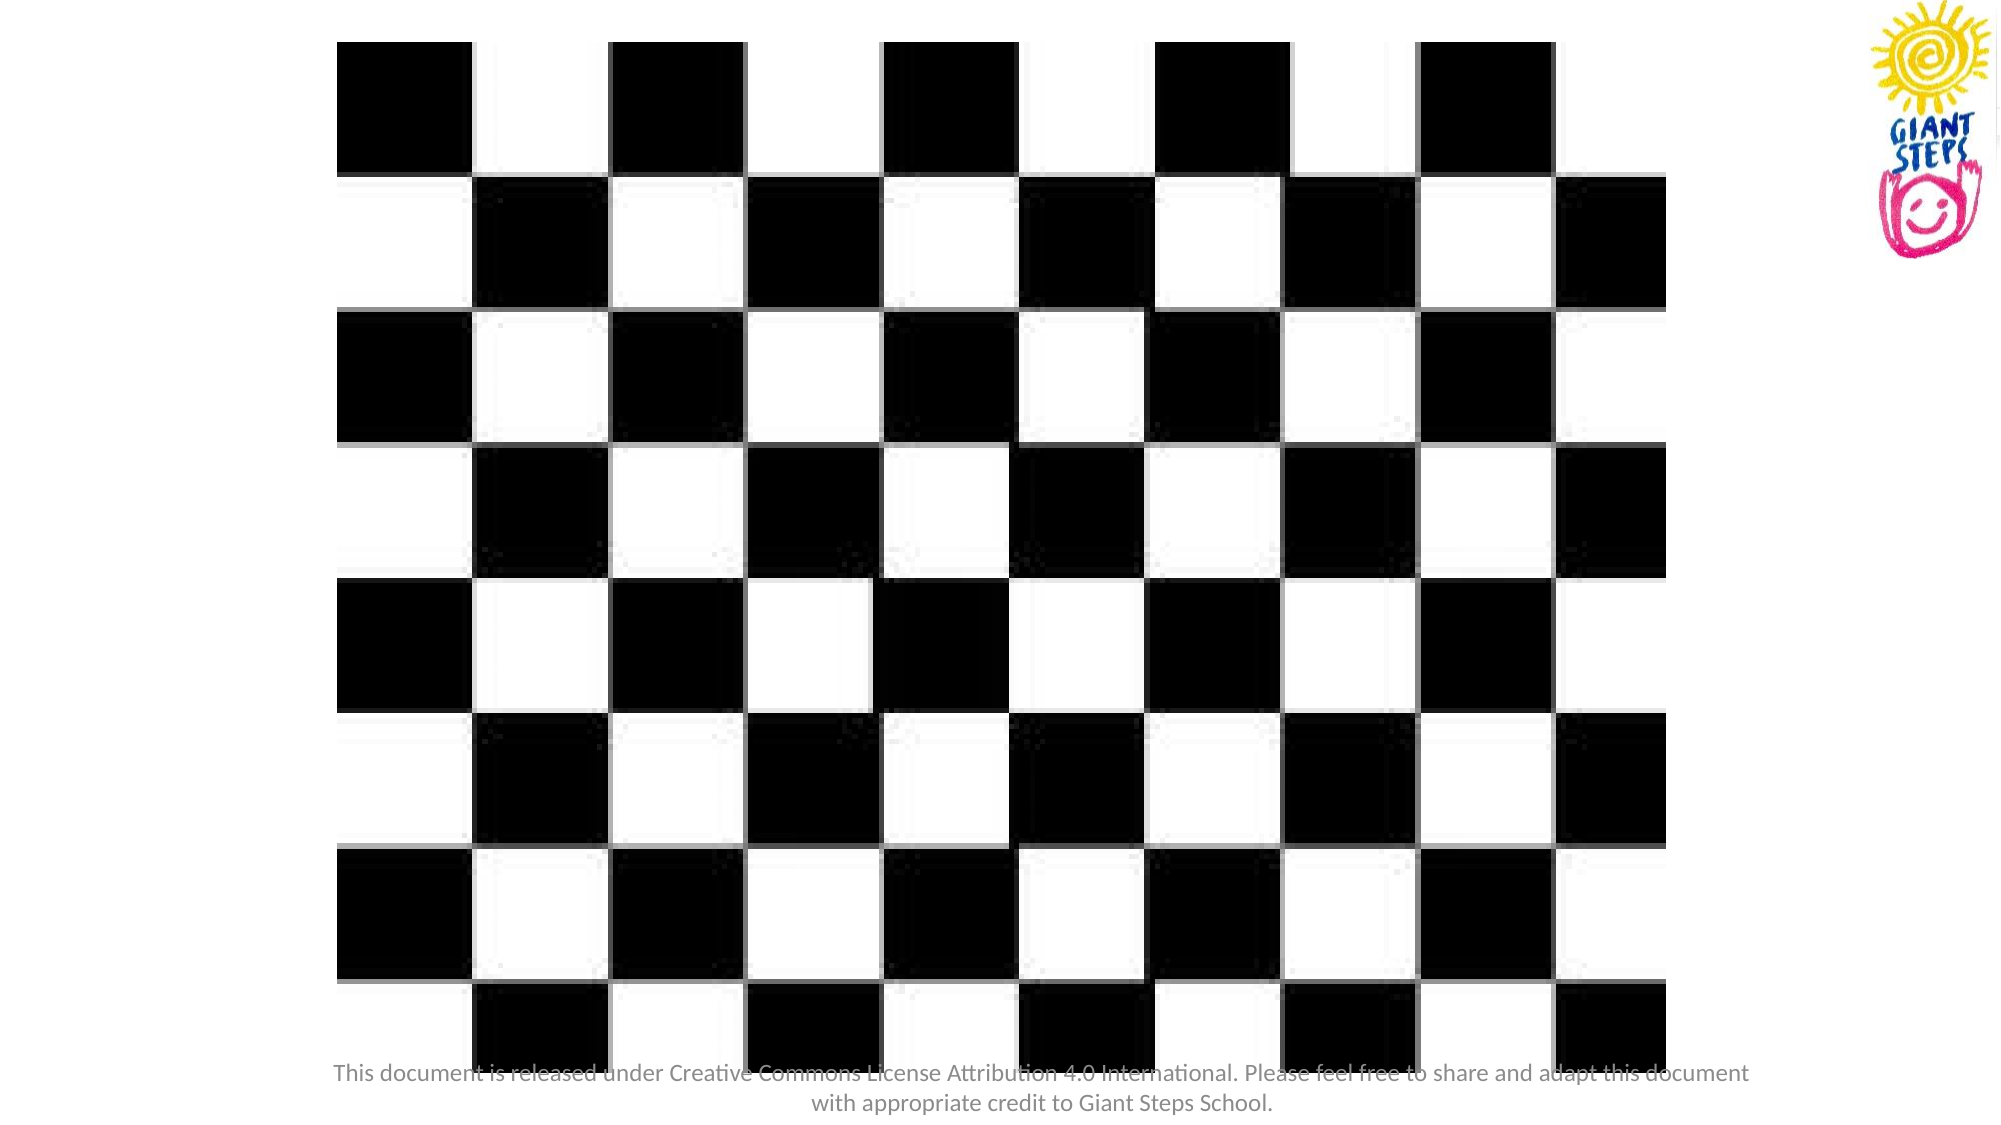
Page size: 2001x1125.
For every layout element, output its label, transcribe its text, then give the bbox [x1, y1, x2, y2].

picture [337, 42, 1666, 1074]
footer This document is released under Creative Commons License Attribution 4.0 International. Please feel free to share and adapt this document with appropriate credit to Giant Steps School. [316, 1047, 1770, 1125]
picture [1868, 0, 2000, 259]
